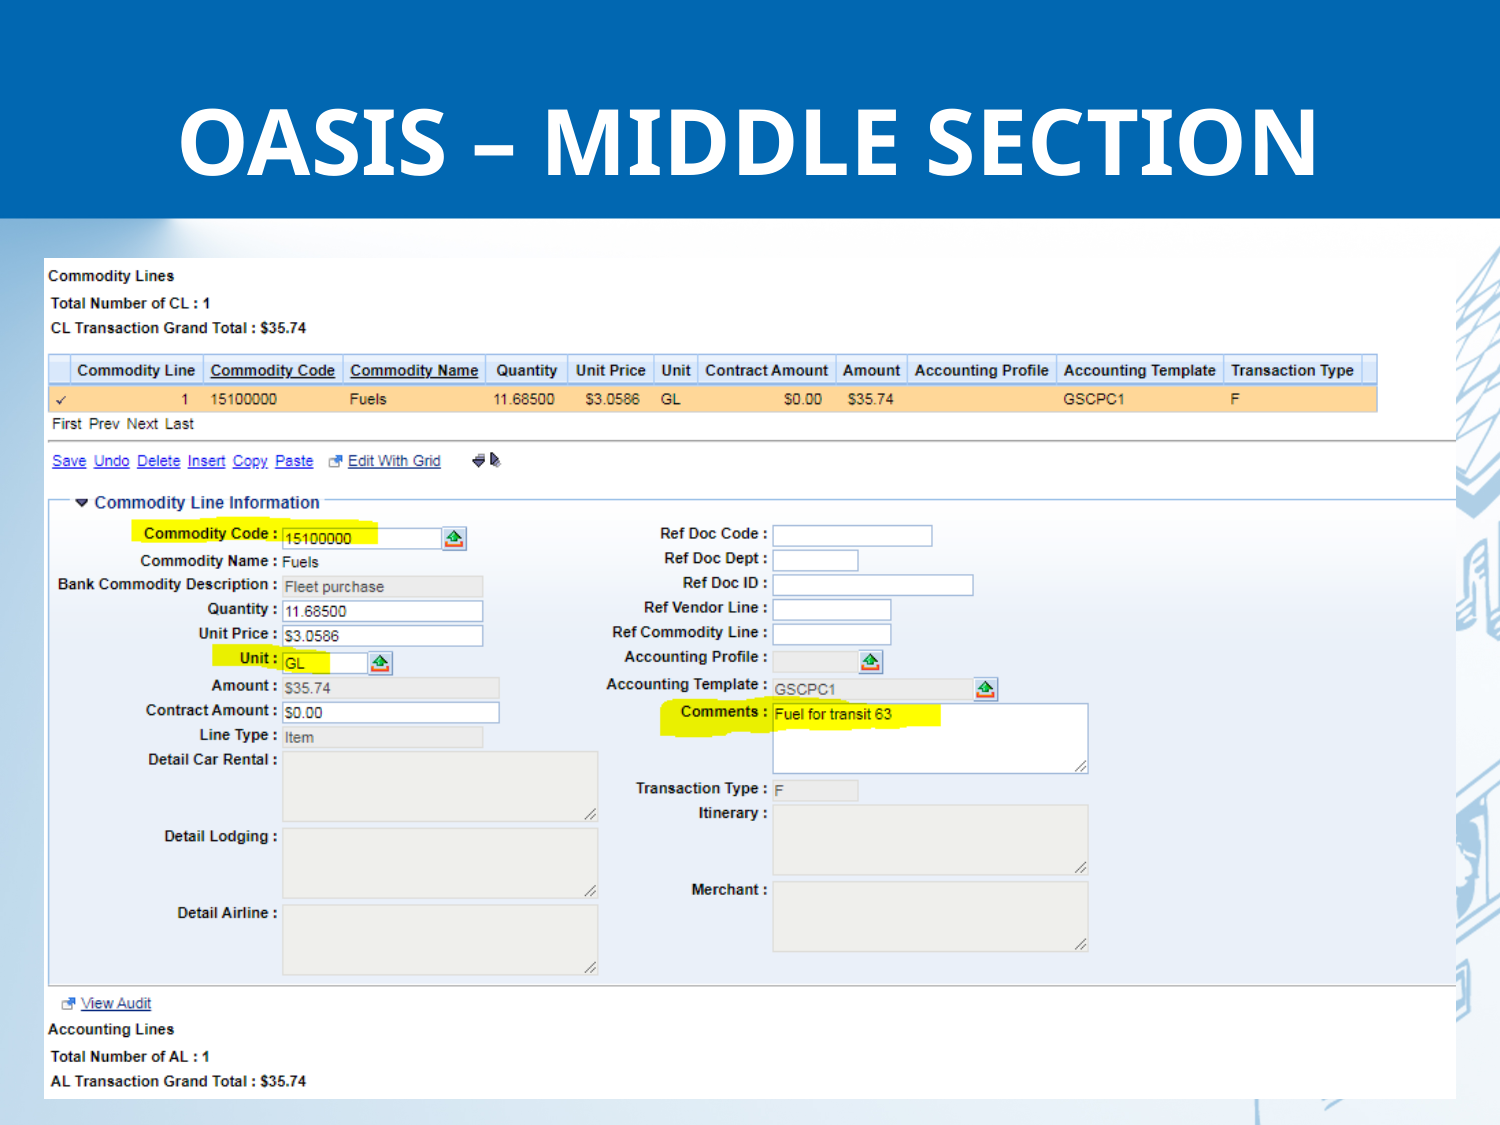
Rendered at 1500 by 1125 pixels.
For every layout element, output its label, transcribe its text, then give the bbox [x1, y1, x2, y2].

picture [0, 0, 1500, 1125]
title OASIS – MIDDLE SECTION [75, 45, 1425, 233]
